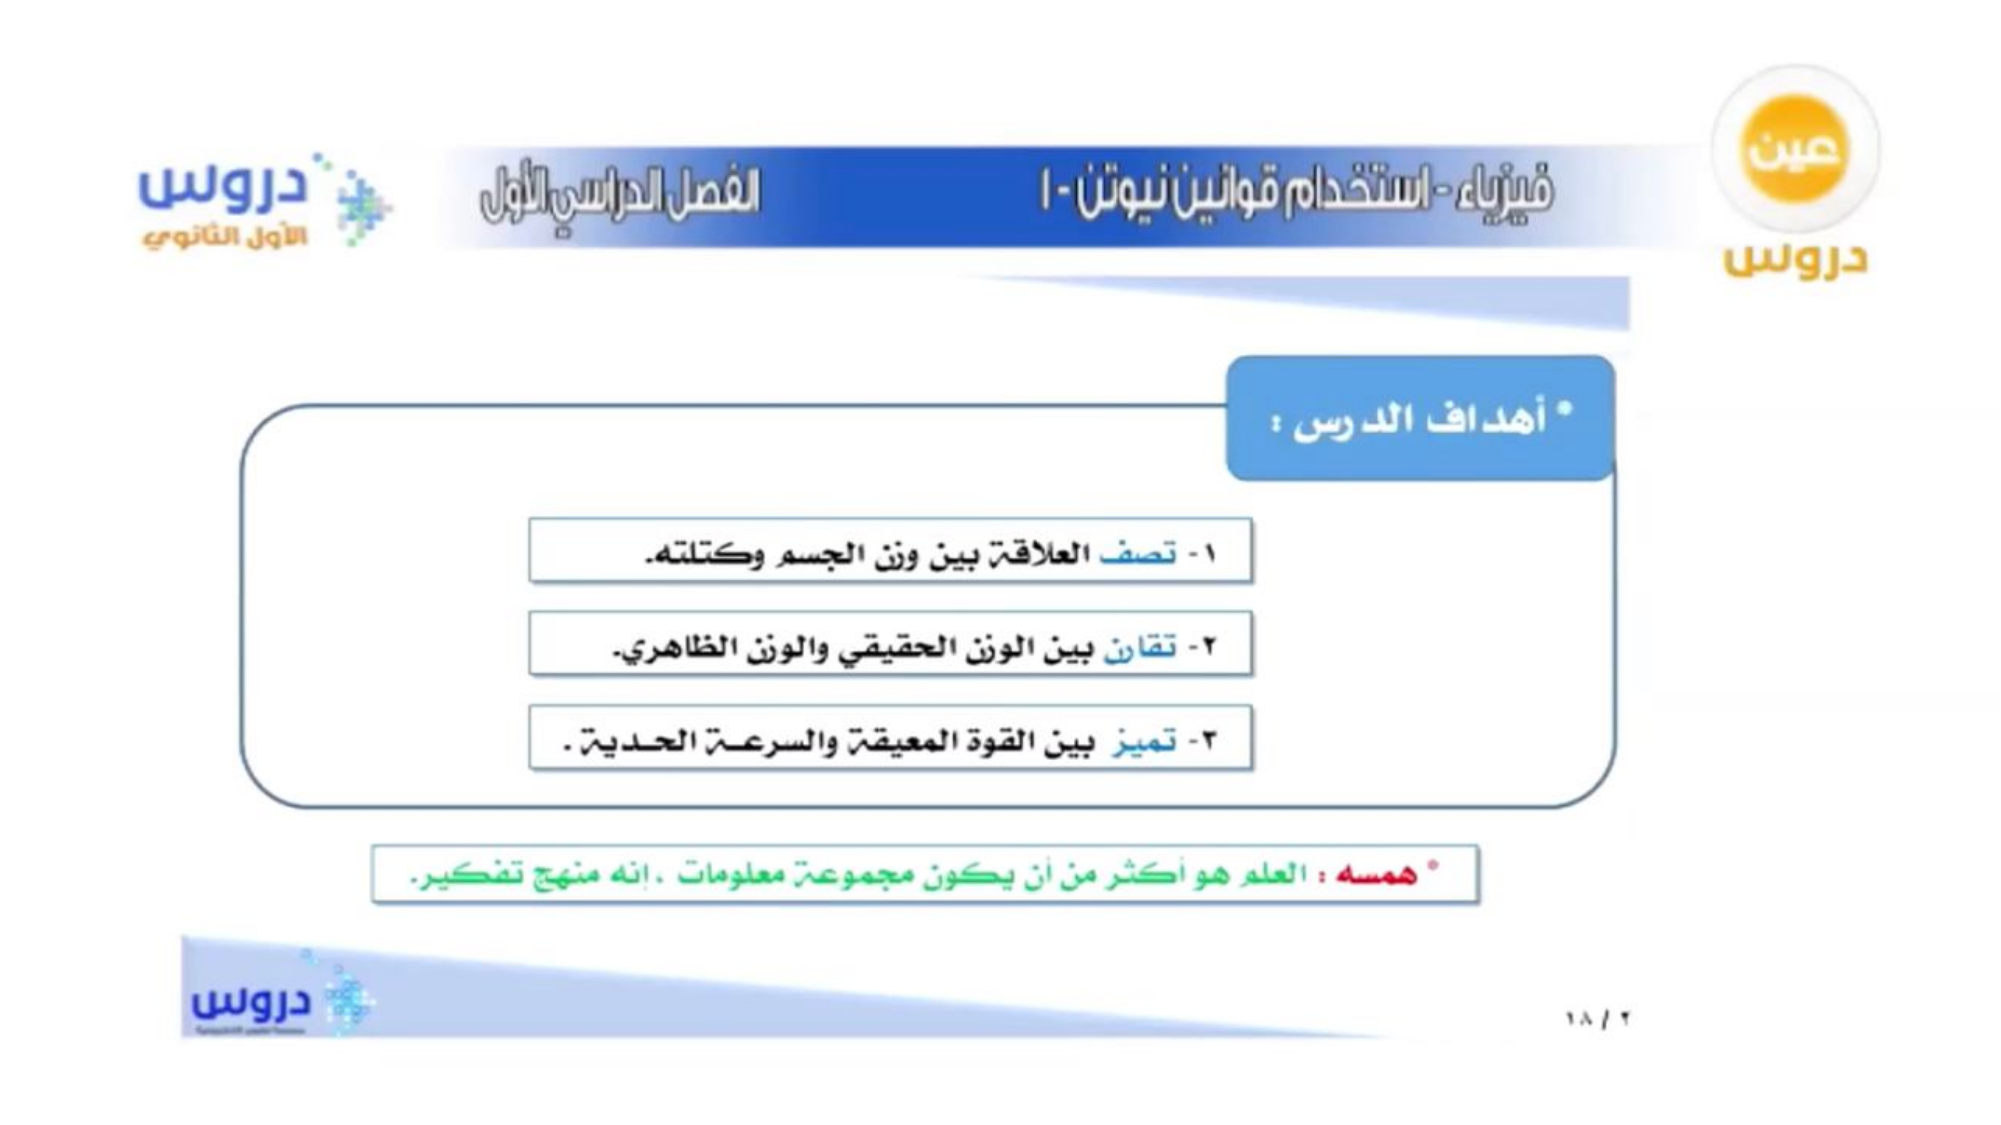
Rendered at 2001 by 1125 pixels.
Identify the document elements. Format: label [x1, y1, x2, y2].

list [9, 0, 2000, 1118]
